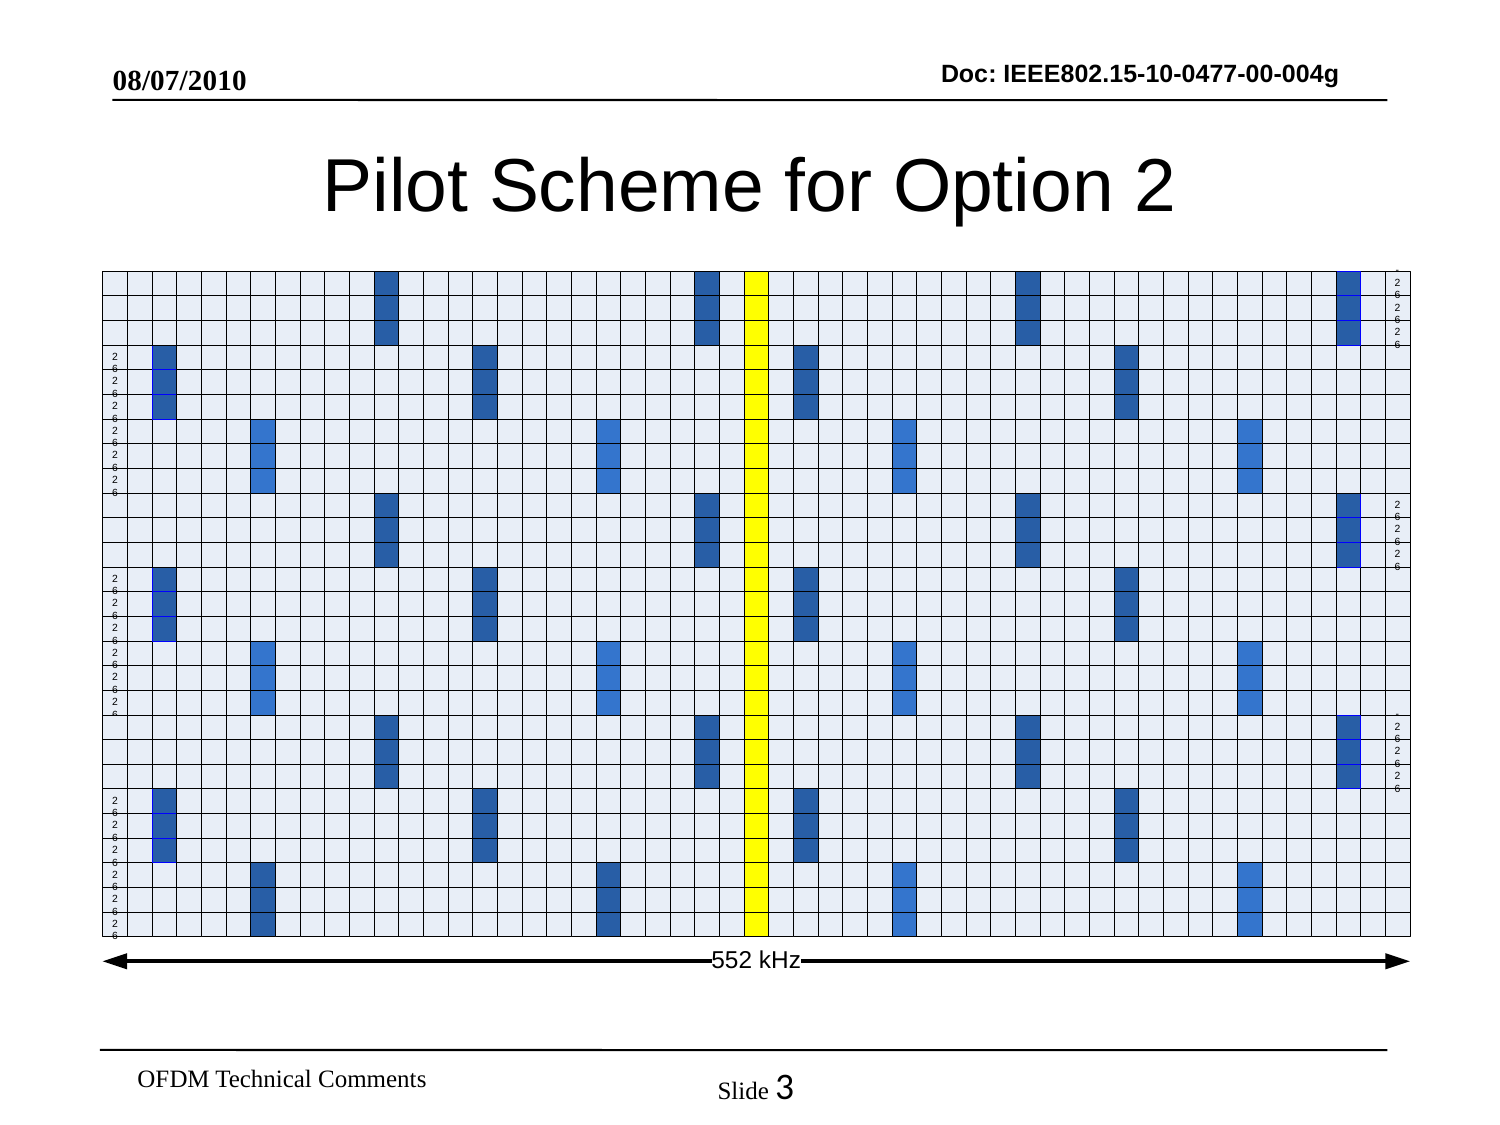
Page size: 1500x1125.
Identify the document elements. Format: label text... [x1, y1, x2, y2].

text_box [74, 262, 1438, 990]
text_box Slide 3 [712, 1062, 800, 1122]
title Pilot Scheme for Option 2 [112, 83, 1387, 260]
text_box 08/07/2010 [112, 61, 375, 97]
